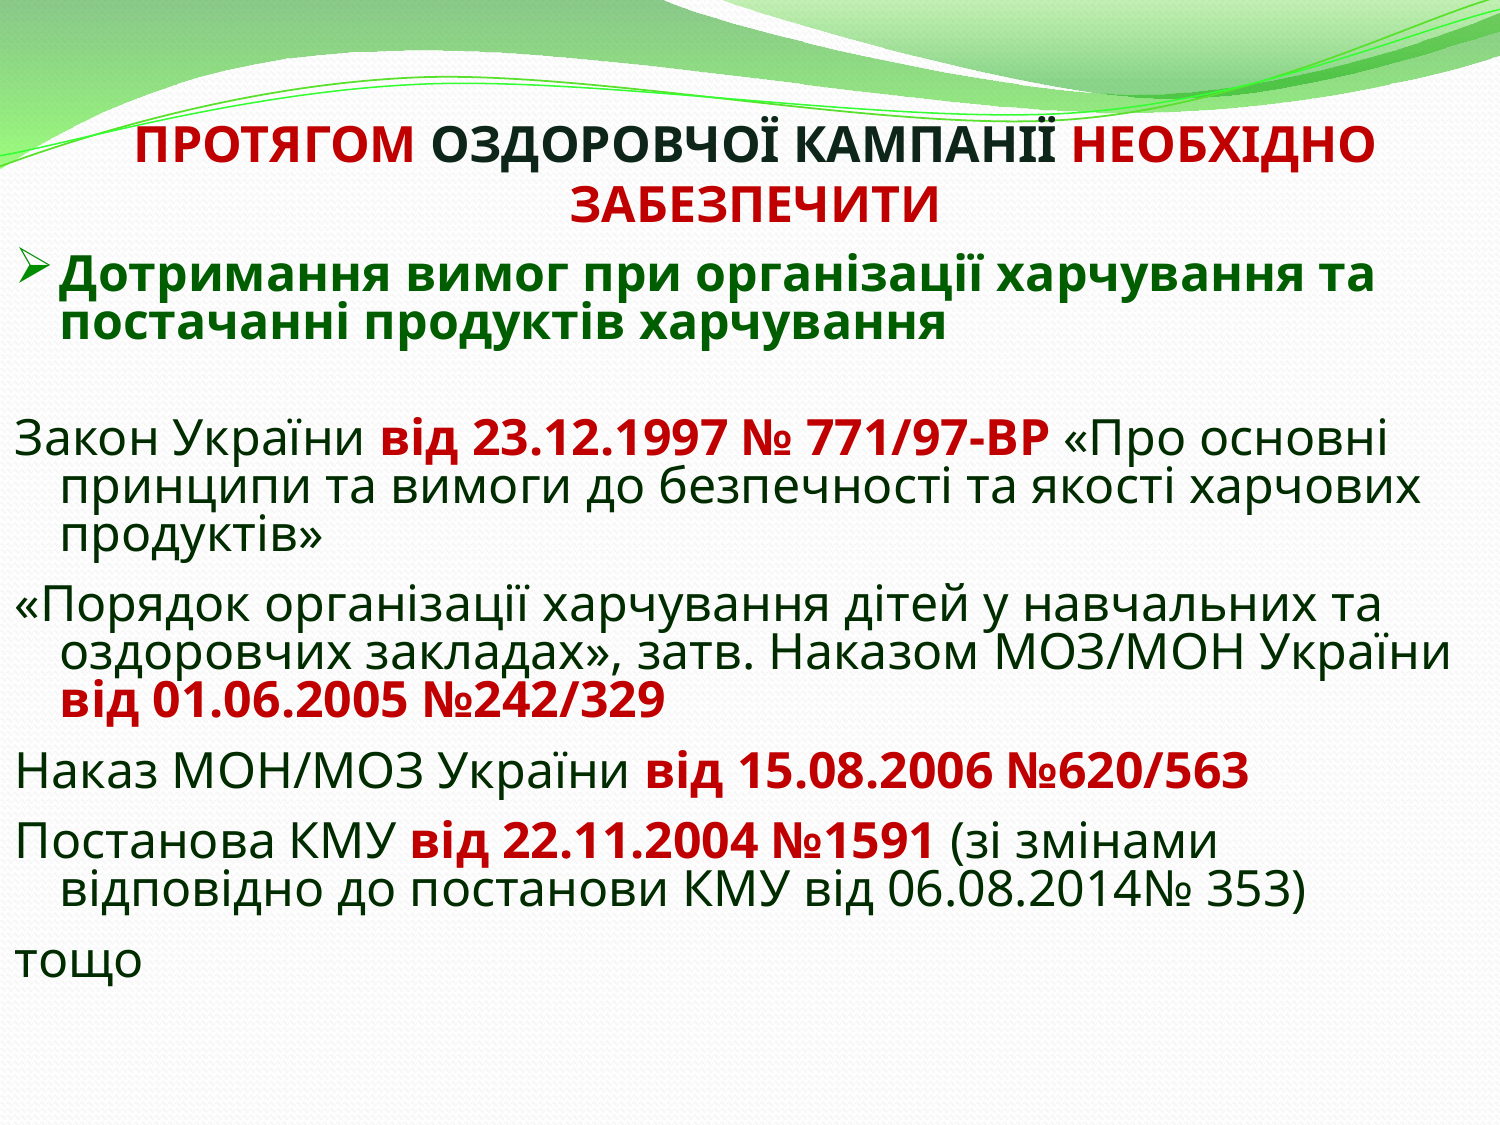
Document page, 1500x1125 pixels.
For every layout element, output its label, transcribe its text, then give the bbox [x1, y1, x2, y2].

title ПРОТЯГОМ ОЗДОРОВЧОЇ КАМПАНІЇ НЕОБХІДНО ЗАБЕЗПЕЧИТИ [35, 93, 1477, 233]
text_box Дотримання вимог при організації харчування та постачанні продуктів харчування Закон України від 23.12.1997 № 771/97-ВР «Про основні принципи та вимоги до безпечності та якості харчових продуктів» «Порядок організації харчування дітей у навчальних та оздоровчих закладах», затв. Наказом МОЗ/МОН України від 01.06.2005 №242/329 Наказ МОН/МОЗ України від 15.08.2006 №620/563 Постанова КМУ від 22.11.2004 №1591 (зі змінами відповідно до постанови КМУ від 06.08.2014№ 353) тощо [0, 246, 1500, 1125]
